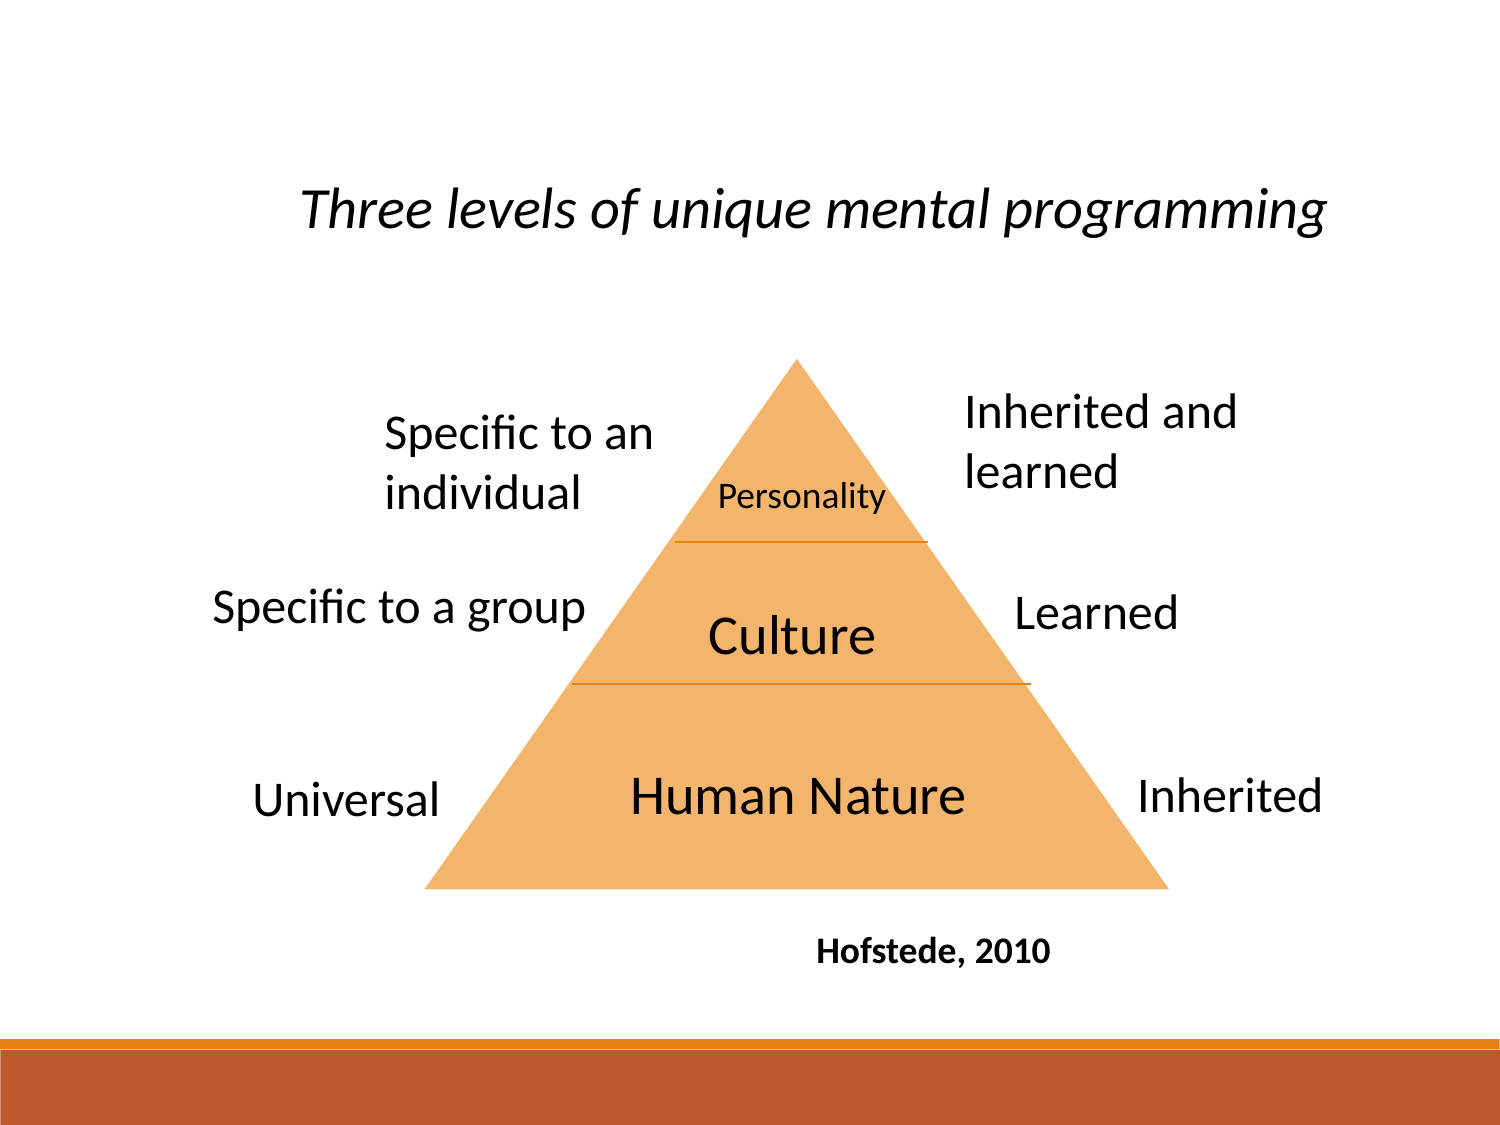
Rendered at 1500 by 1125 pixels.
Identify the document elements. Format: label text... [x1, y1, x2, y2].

text_box Inherited and learned [949, 371, 1256, 506]
text_box Human Nature [538, 751, 989, 834]
text_box [720, 354, 874, 463]
text_box Hofstede, 2010 [801, 918, 1130, 979]
text_box Personality [703, 463, 966, 524]
text_box Specific to a group [197, 566, 602, 642]
text_box Three levels of unique mental programming [276, 162, 1352, 248]
text_box Inherited [1122, 754, 1340, 830]
text_box [420, 487, 1173, 892]
text_box Specific to an individual [369, 392, 694, 528]
text_box Universal [237, 758, 475, 834]
text_box Culture [693, 590, 935, 674]
text_box Learned [999, 571, 1225, 647]
